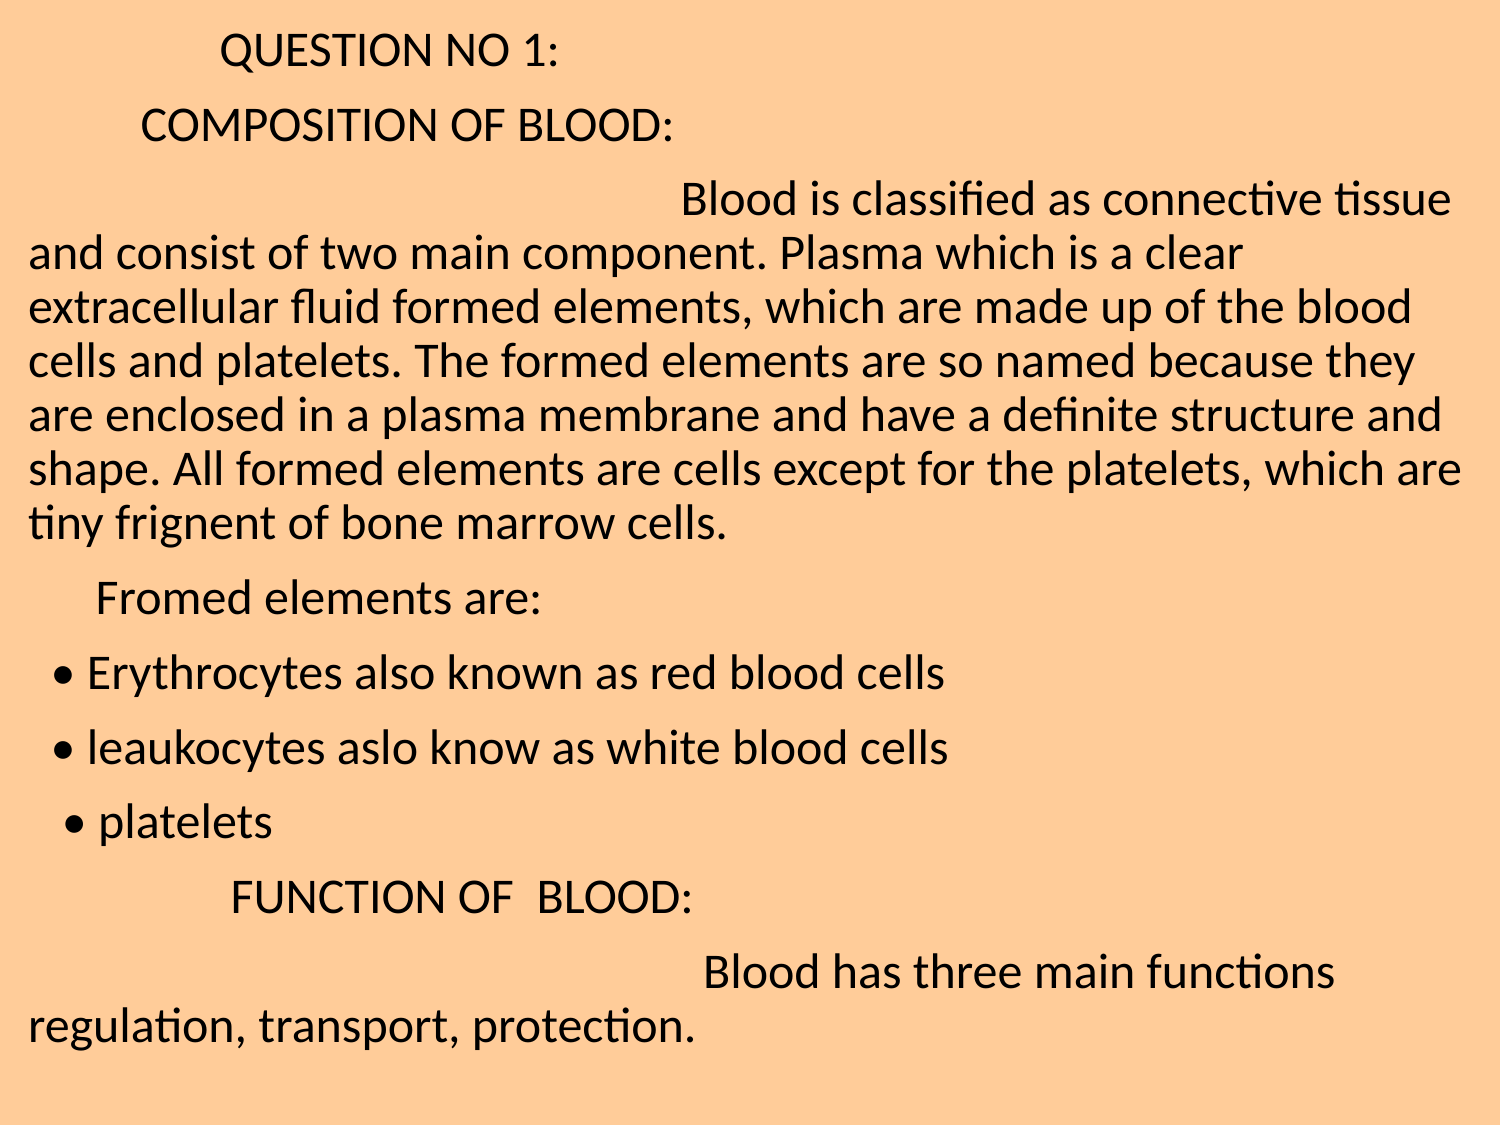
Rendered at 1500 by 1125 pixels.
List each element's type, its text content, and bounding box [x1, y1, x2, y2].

list QUESTION NO 1: COMPOSITION OF BLOOD: Blood is classified as connective tissue and consist of two main component. Plasma which is a clear extracellular fluid formed elements, which are made up of the blood cells and platelets. The formed elements are so named because they are enclosed in a plasma membrane and have a definite structure and shape. All formed elements are cells except for the platelets, which are tiny frignent of bone marrow cells. Fromed elements are: • Erythrocytes also known as red blood cells • leaukocytes aslo know as white blood cells • platelets FUNCTION OF BLOOD: Blood has three main functions regulation, transport, protection. [13, 15, 1491, 1103]
